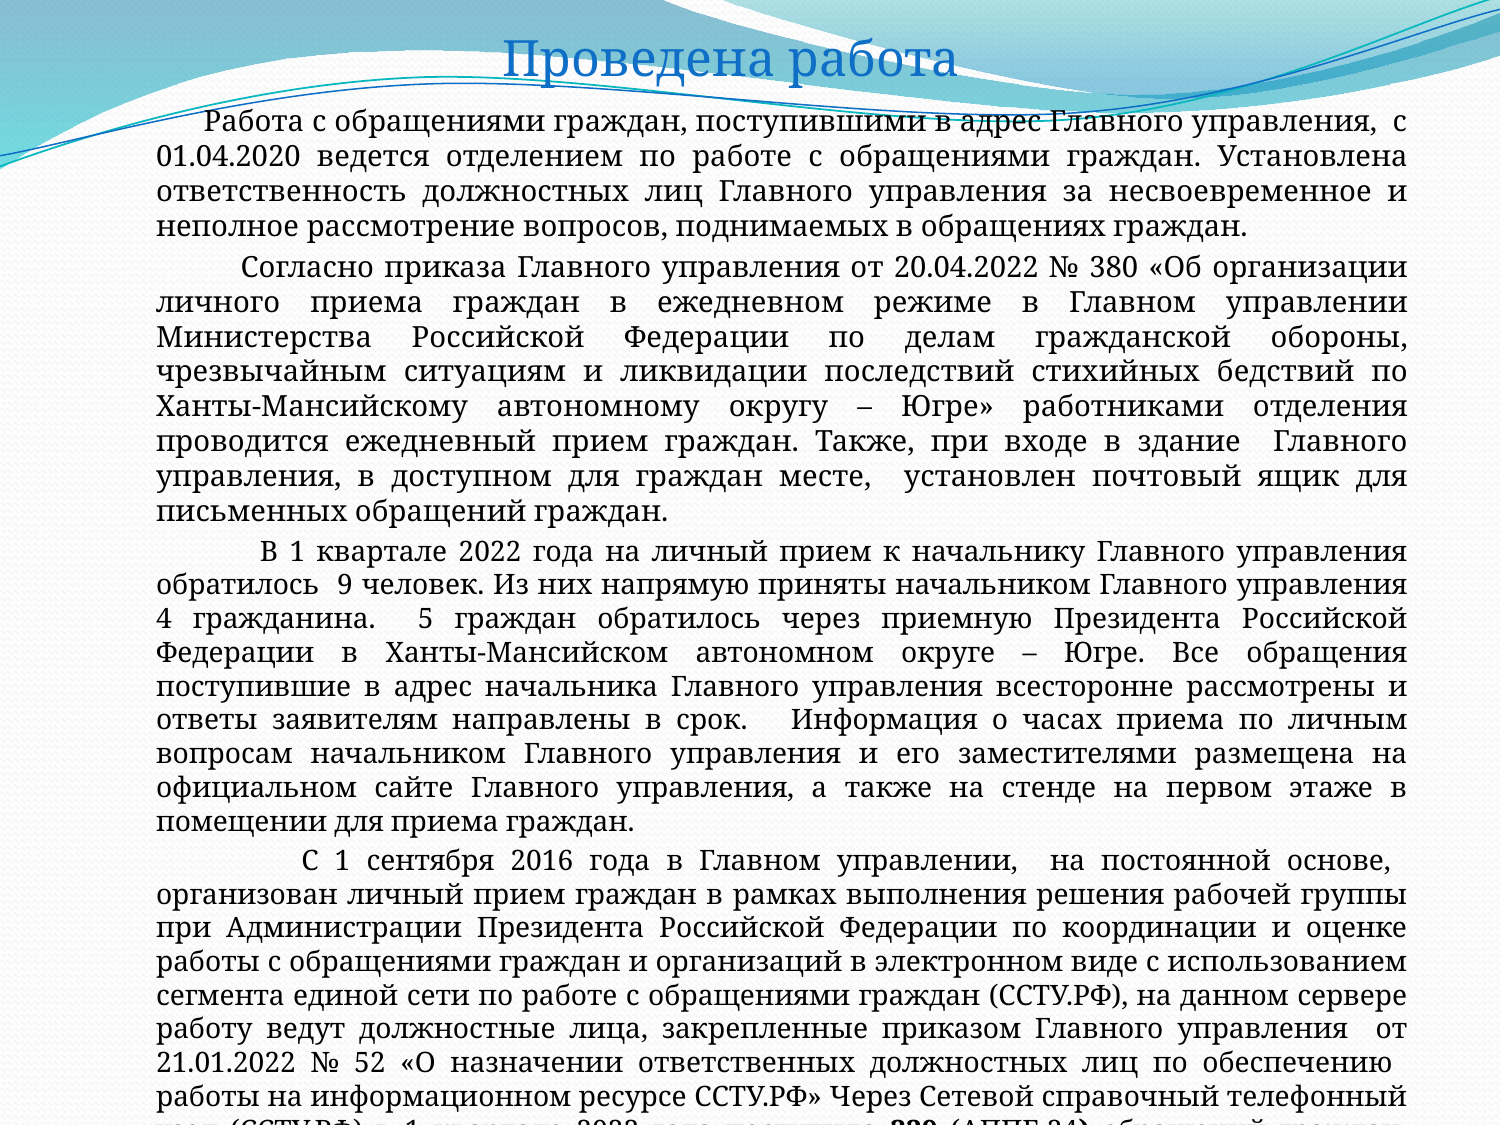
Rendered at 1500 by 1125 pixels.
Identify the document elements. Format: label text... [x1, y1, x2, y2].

text_box Проведена работа [419, 19, 1058, 94]
list Работа с обращениями граждан, поступившими в адрес Главного управления, с 01.04.2020 ведется отделением по работе с обращениями граждан. Установлена ответственность должностных лиц Главного управления за несвоевременное и неполное рассмотрение вопросов, поднимаемых в обращениях граждан. Согласно приказа Главного управления от 20.04.2022 № 380 «Об организации личного приема граждан в ежедневном режиме в Главном управлении Министерства Российской Федерации по делам гражданской обороны, чрезвычайным ситуациям и ликвидации последствий стихийных бедствий по Ханты-Мансийскому автономному округу – Югре» работниками отделения проводится ежедневный прием граждан. Также, при входе в здание Главного управления, в доступном для граждан месте, установлен почтовый ящик для письменных обращений граждан. В 1 квартале 2022 года на личный прием к начальнику Главного управления обратилось 9 человек. Из них напрямую приняты начальником Главного управления 4 гражданина. 5 граждан обратилось через приемную Президента Российской Федерации в Ханты-Мансийском автономном округе – Югре. Все обращения поступившие в адрес начальника Главного управления всесторонне рассмотрены и ответы заявителям направлены в срок. Информация о часах приема по личным вопросам начальником Главного управления и его заместителями размещена на официальном сайте Главного управления, а также на стенде на первом этаже в помещении для приема граждан. С 1 сентября 2016 года в Главном управлении, на постоянной основе, организован личный прием граждан в рамках выполнения решения рабочей группы при Администрации Президента Российской Федерации по координации и оценке работы с обращениями граждан и организаций в электронном виде с использованием сегмента единой сети по работе с обращениями граждан (ССТУ.РФ), на данном сервере работу ведут должностные лица, закрепленные приказом Главного управления от 21.01.2022 № 52 «О назначении ответственных должностных лиц по обеспечению работы на информационном ресурсе ССТУ.РФ» Через Сетевой справочный телефонный узел (ССТУ.РФ) в 1 квартале 2022 года поступило 339 (АППГ-24) обращений граждан. Обращения, поступившие через ССТУ.РФ за 1 квартал 2022 год отработаны и закрыты без нарушения сроков. Подготовлено 12 отчетов-презентаций по работе ССТУ.РФ. [76, 94, 1424, 1118]
